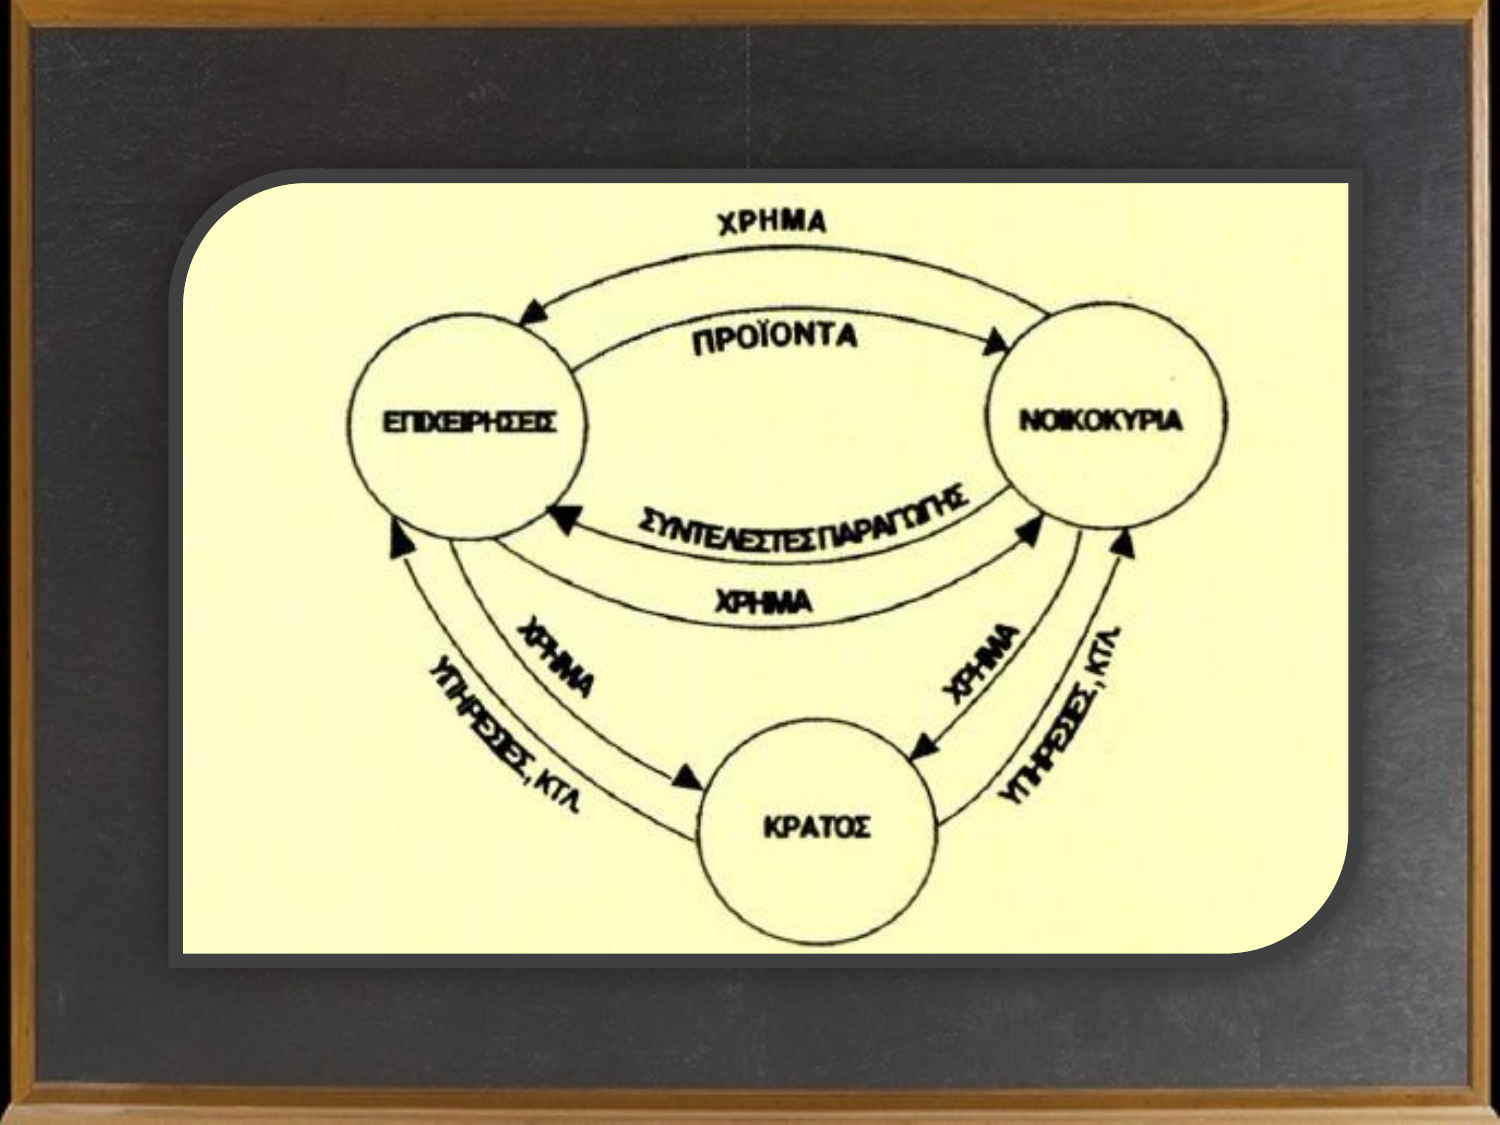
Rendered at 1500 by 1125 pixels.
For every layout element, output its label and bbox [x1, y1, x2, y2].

picture [0, 0, 1500, 1125]
list [175, 175, 1356, 962]
